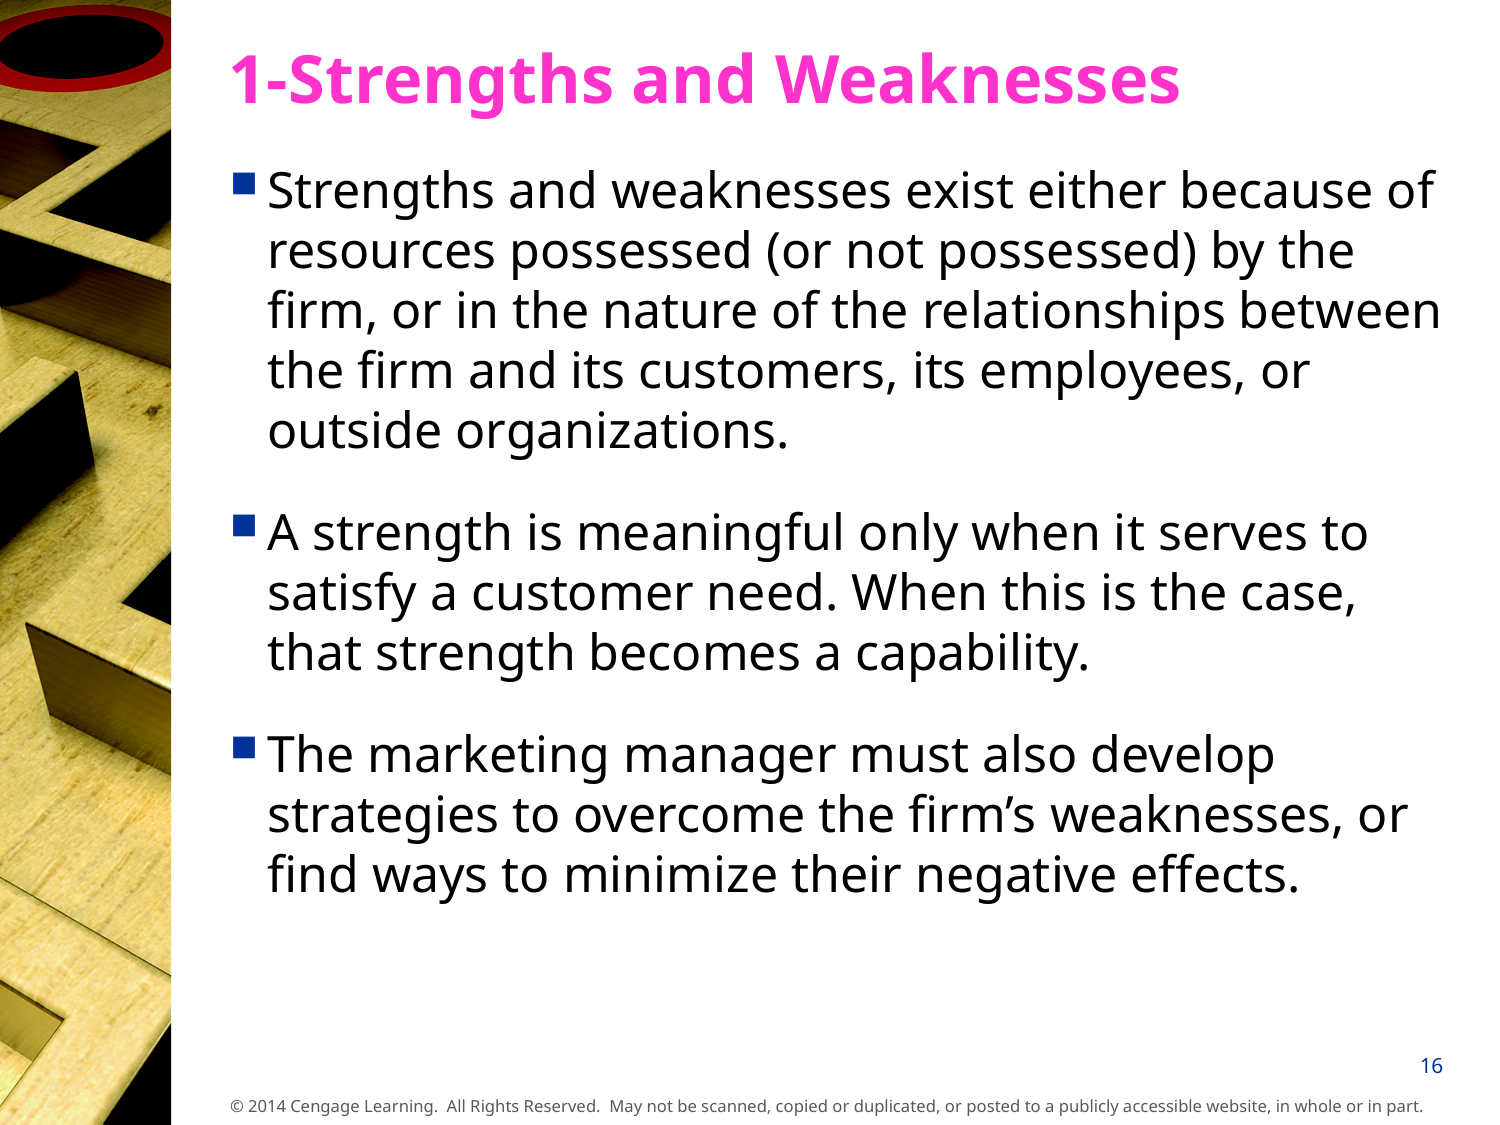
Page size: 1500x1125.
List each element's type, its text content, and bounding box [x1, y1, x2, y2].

picture [0, 0, 172, 1125]
title 1-Strengths and Weaknesses [213, 29, 1454, 152]
slide_number 16 [1386, 1037, 1478, 1097]
list Strengths and weaknesses exist either because of resources possessed (or not possessed) by the firm, or in the nature of the relationships between the firm and its customers, its employees, or outside organizations. A strength is meaningful only when it serves to satisfy a customer need. When this is the case, that strength becomes a capability. The marketing manager must also develop strategies to overcome the firm’s weaknesses, or find ways to minimize their negative effects. [215, 151, 1478, 981]
